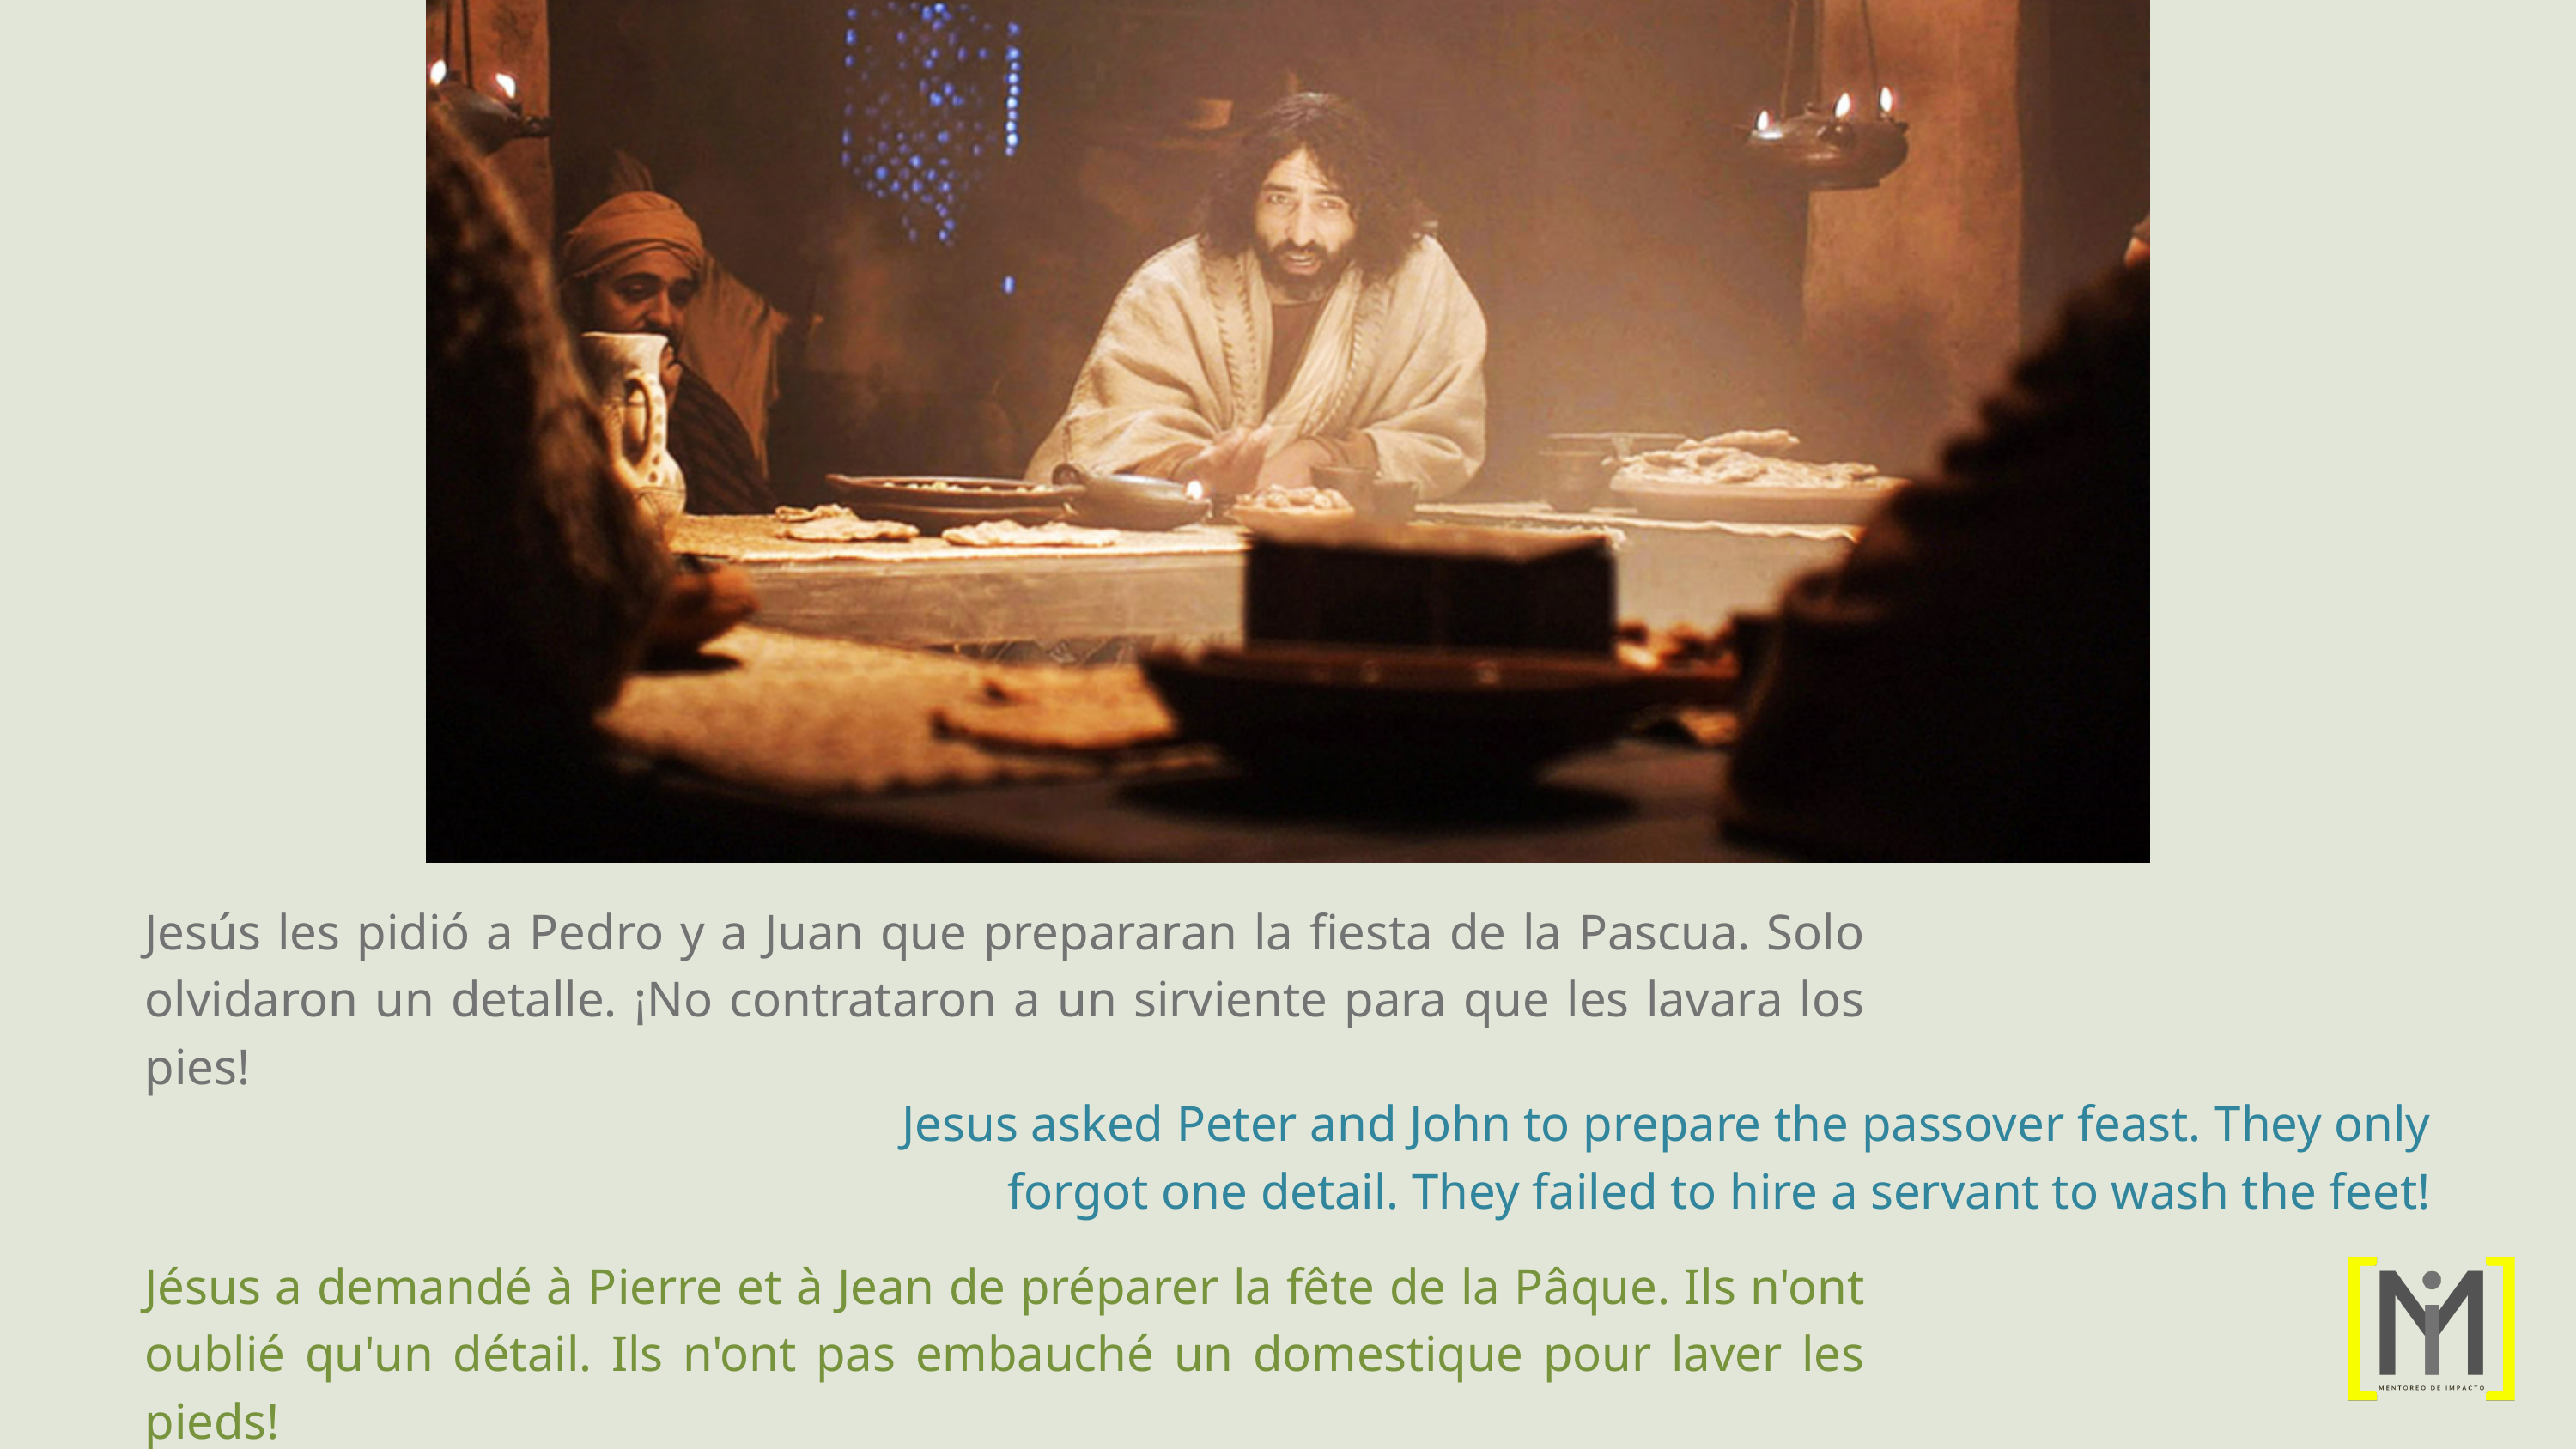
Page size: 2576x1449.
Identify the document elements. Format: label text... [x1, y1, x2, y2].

picture [425, 0, 2151, 863]
text_box Jésus a demandé à Pierre et à Jean de préparer la fête de la Pâque. Ils n'ont oublié qu'un détail. Ils n'ont pas embauché un domestique pour laver les pieds! [144, 1246, 1866, 1449]
picture [2336, 1229, 2525, 1417]
text_box Jesús les pidió a Pedro y a Juan que prepararan la fiesta de la Pascua. Solo olvidaron un detalle. ¡No contrataron a un sirviente para que les lavara los pies! [144, 891, 1866, 1094]
text_box Jesus asked Peter and John to prepare the passover feast. They only forgot one detail. They failed to hire a servant to wash the feet! [786, 1083, 2432, 1219]
